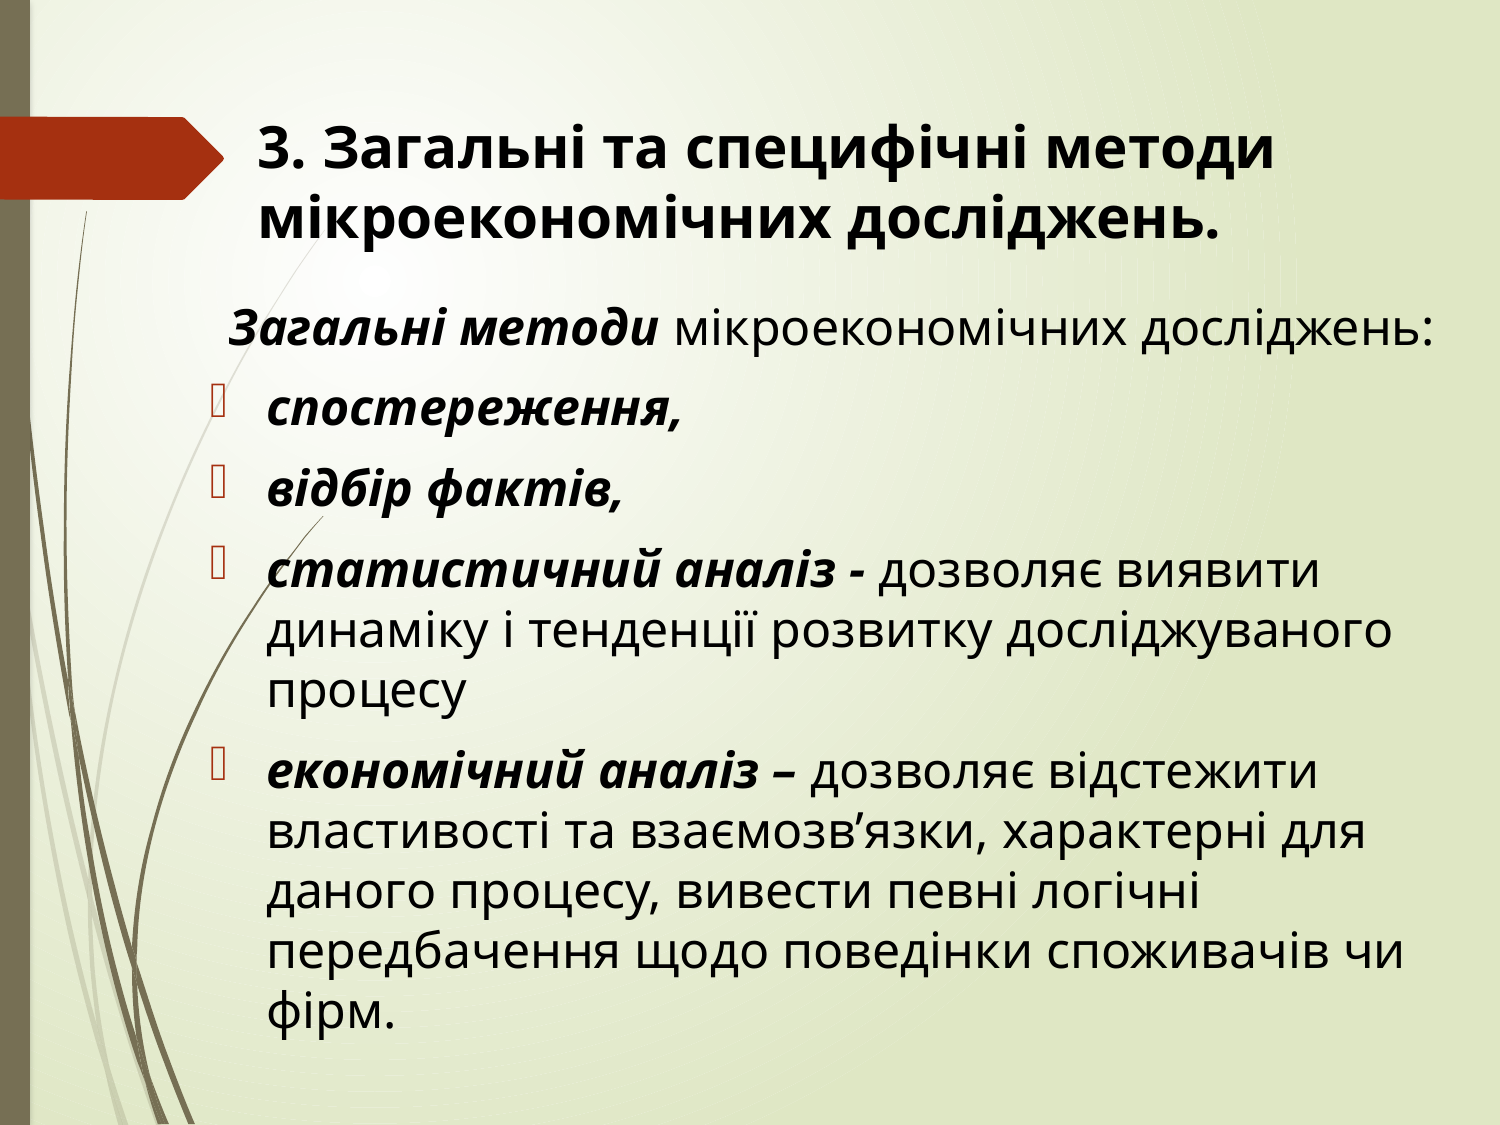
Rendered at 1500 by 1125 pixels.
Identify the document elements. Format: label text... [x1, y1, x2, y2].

title 3. Загальні та специфічні методи мікроекономічних досліджень. [242, 102, 1400, 256]
list Загальні методи мікроекономічних досліджень: спостереження, відбір фактів, статистичний аналіз - дозволяє ви­явити динаміку і тенденції розвитку досліджуваного процесу економічний аналіз – дозволяє відстежити властивості та взаємозв’язки, характерні для даного процесу, вивести певні логічні передбачення щодо поведінки спожива­чів чи фірм. [194, 287, 1459, 1094]
